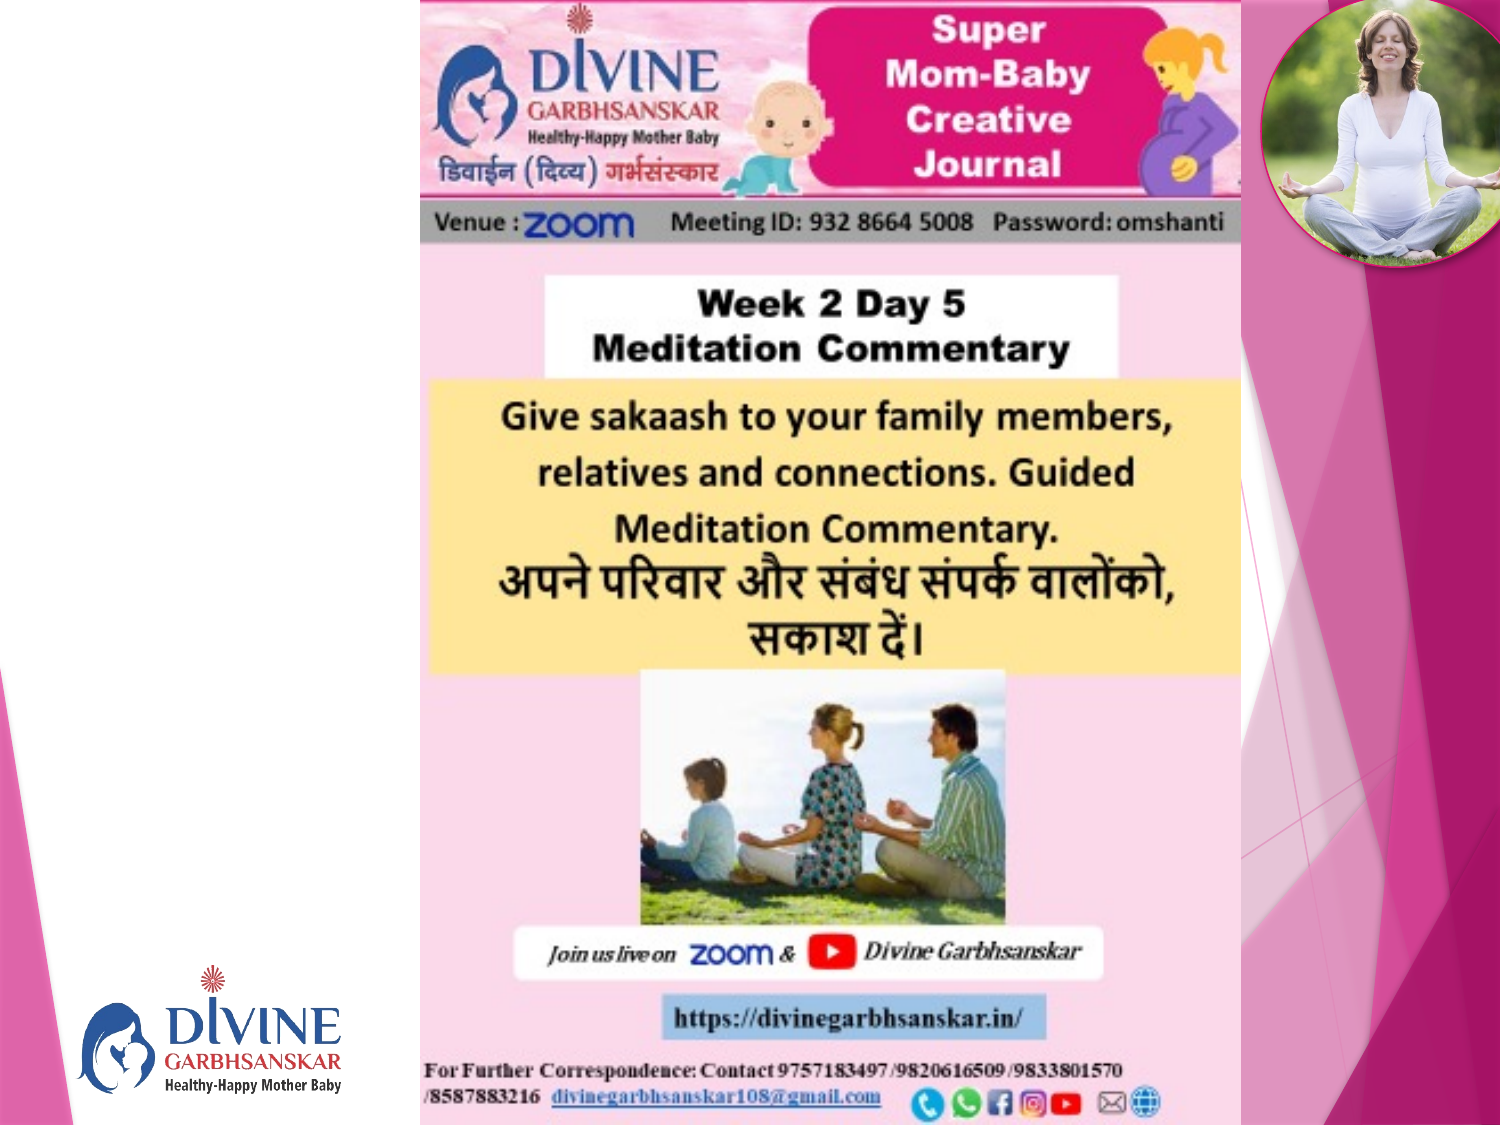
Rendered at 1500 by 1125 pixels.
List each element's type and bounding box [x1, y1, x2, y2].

picture [1262, 0, 1500, 266]
picture [74, 965, 341, 1094]
picture [419, 0, 1241, 1125]
